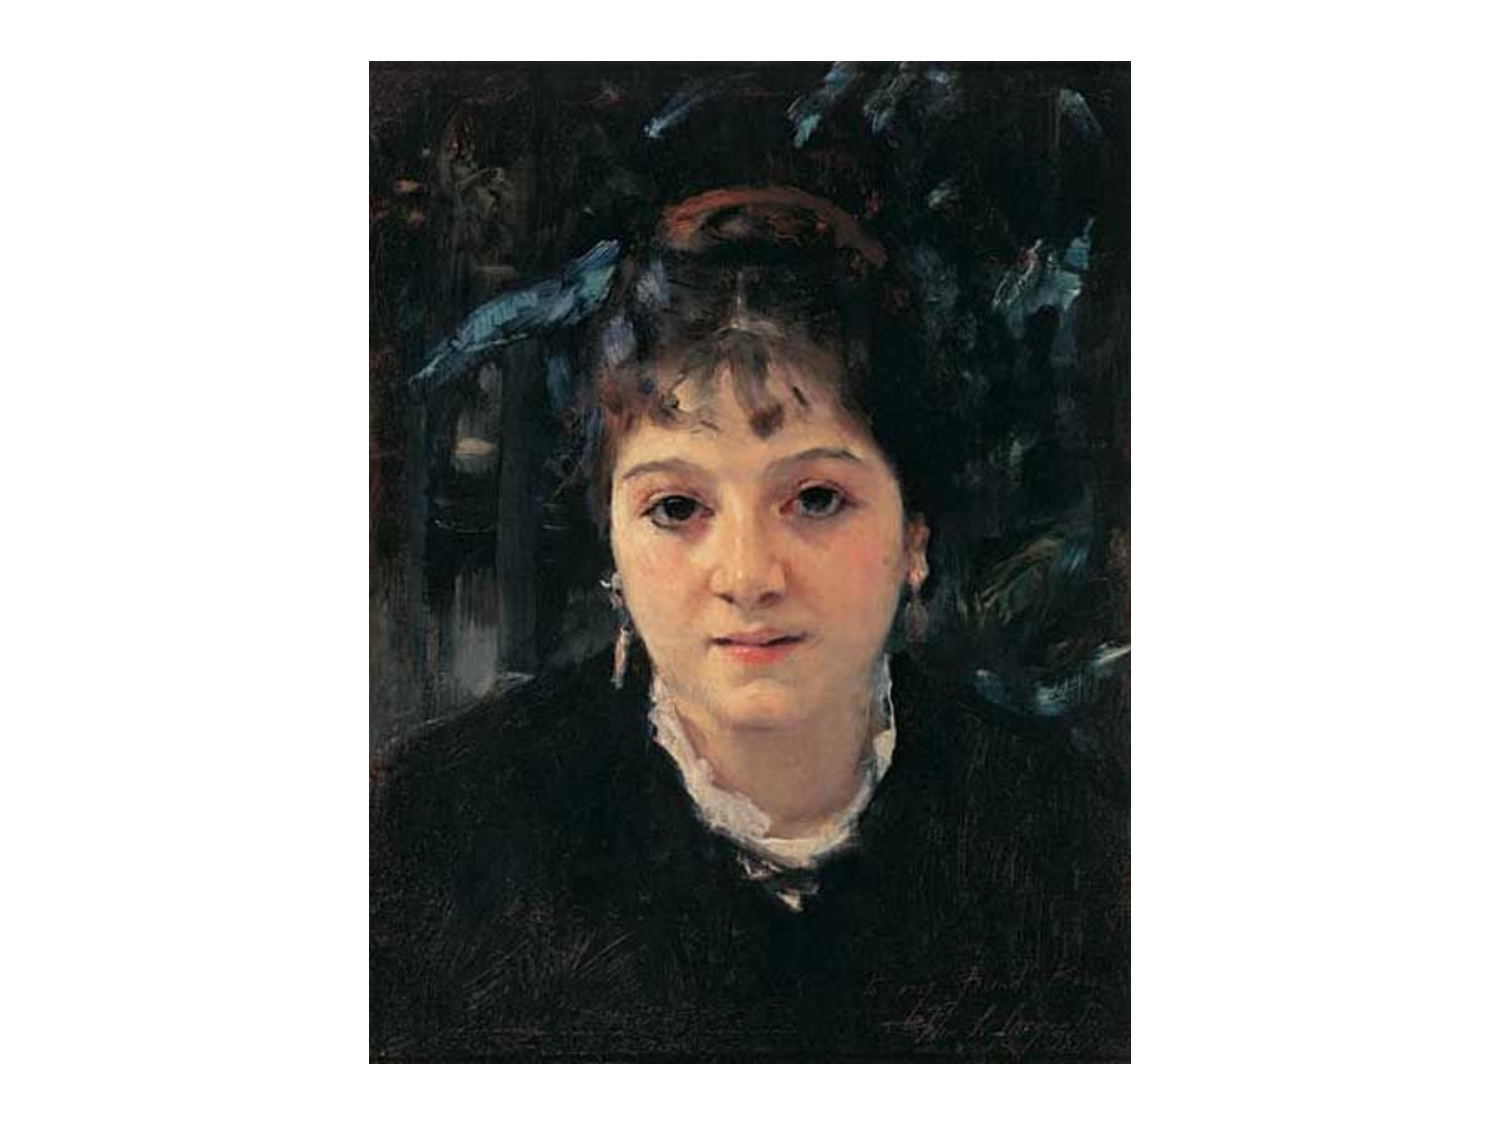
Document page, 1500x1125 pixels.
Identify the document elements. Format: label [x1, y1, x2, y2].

list [368, 60, 1132, 1064]
